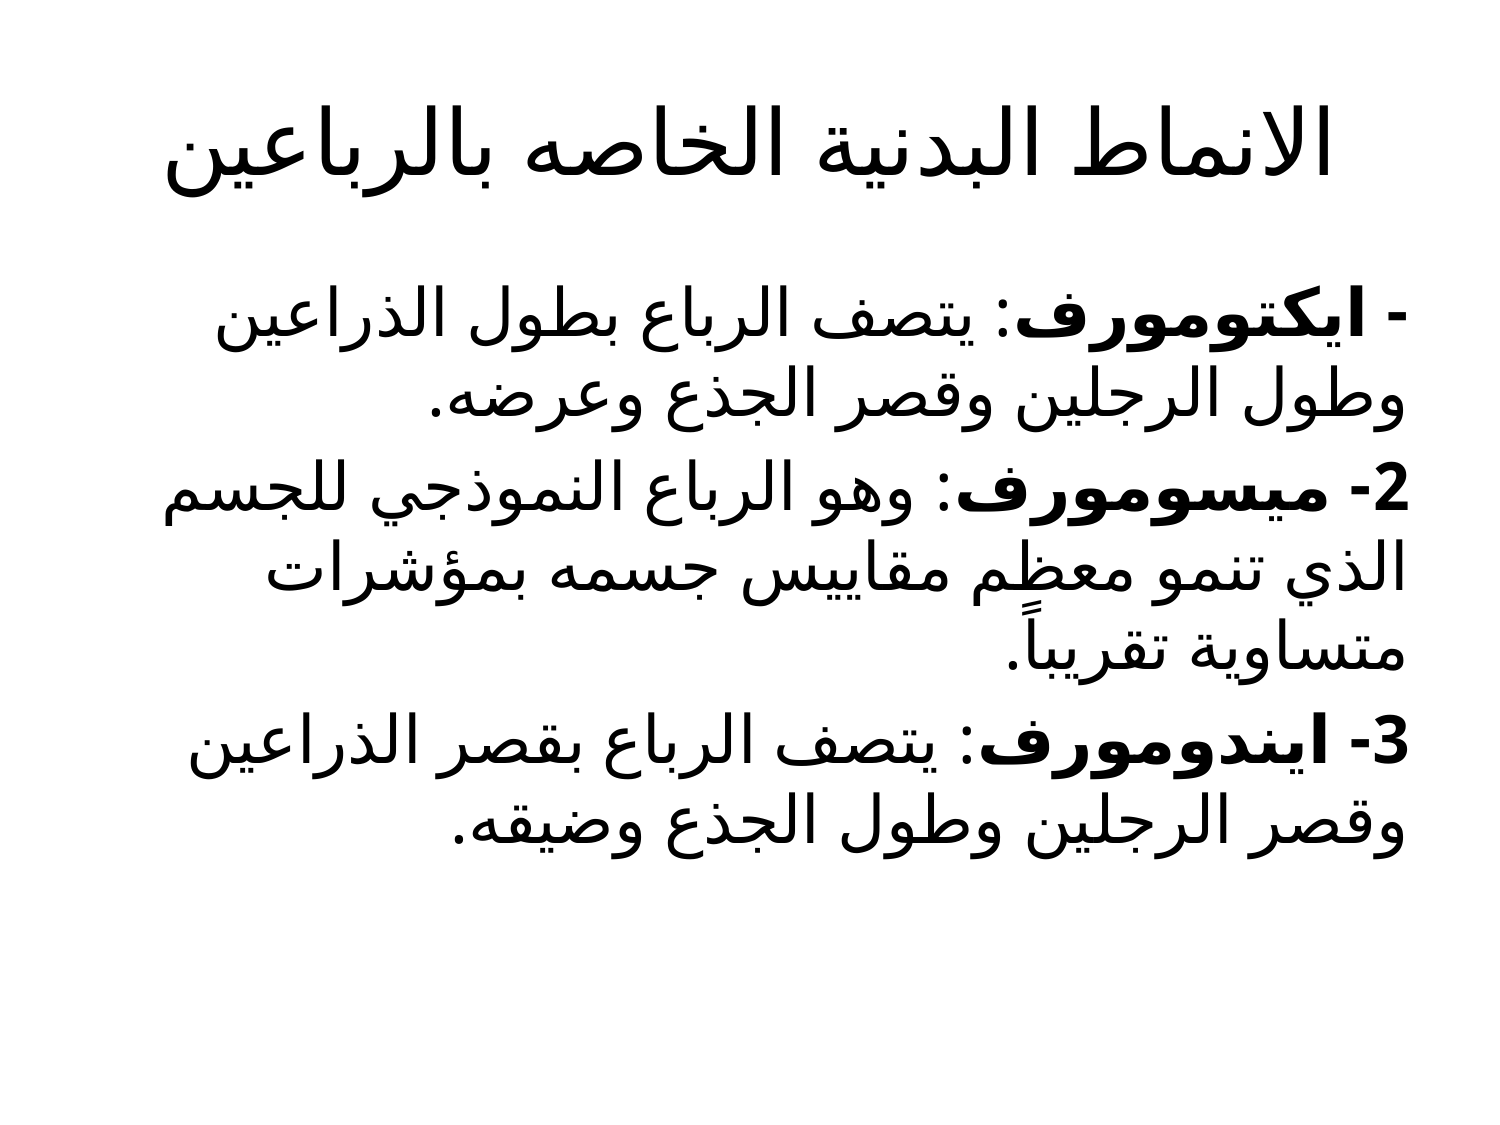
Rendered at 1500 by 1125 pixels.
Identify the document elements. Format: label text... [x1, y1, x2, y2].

title الانماط البدنية الخاصه بالرباعين [75, 45, 1425, 233]
list - ايكتومورف: يتصف الرباع بطول الذراعين وطول الرجلين وقصر الجذع وعرضه. 2- ميسومورف: وهو الرباع النموذجي للجسم الذي تنمو معظم مقاييس جسمه بمؤشرات متساوية تقريباً. 3- ايندومورف: يتصف الرباع بقصر الذراعين وقصر الرجلين وطول الجذع وضيقه. [75, 262, 1425, 1005]
